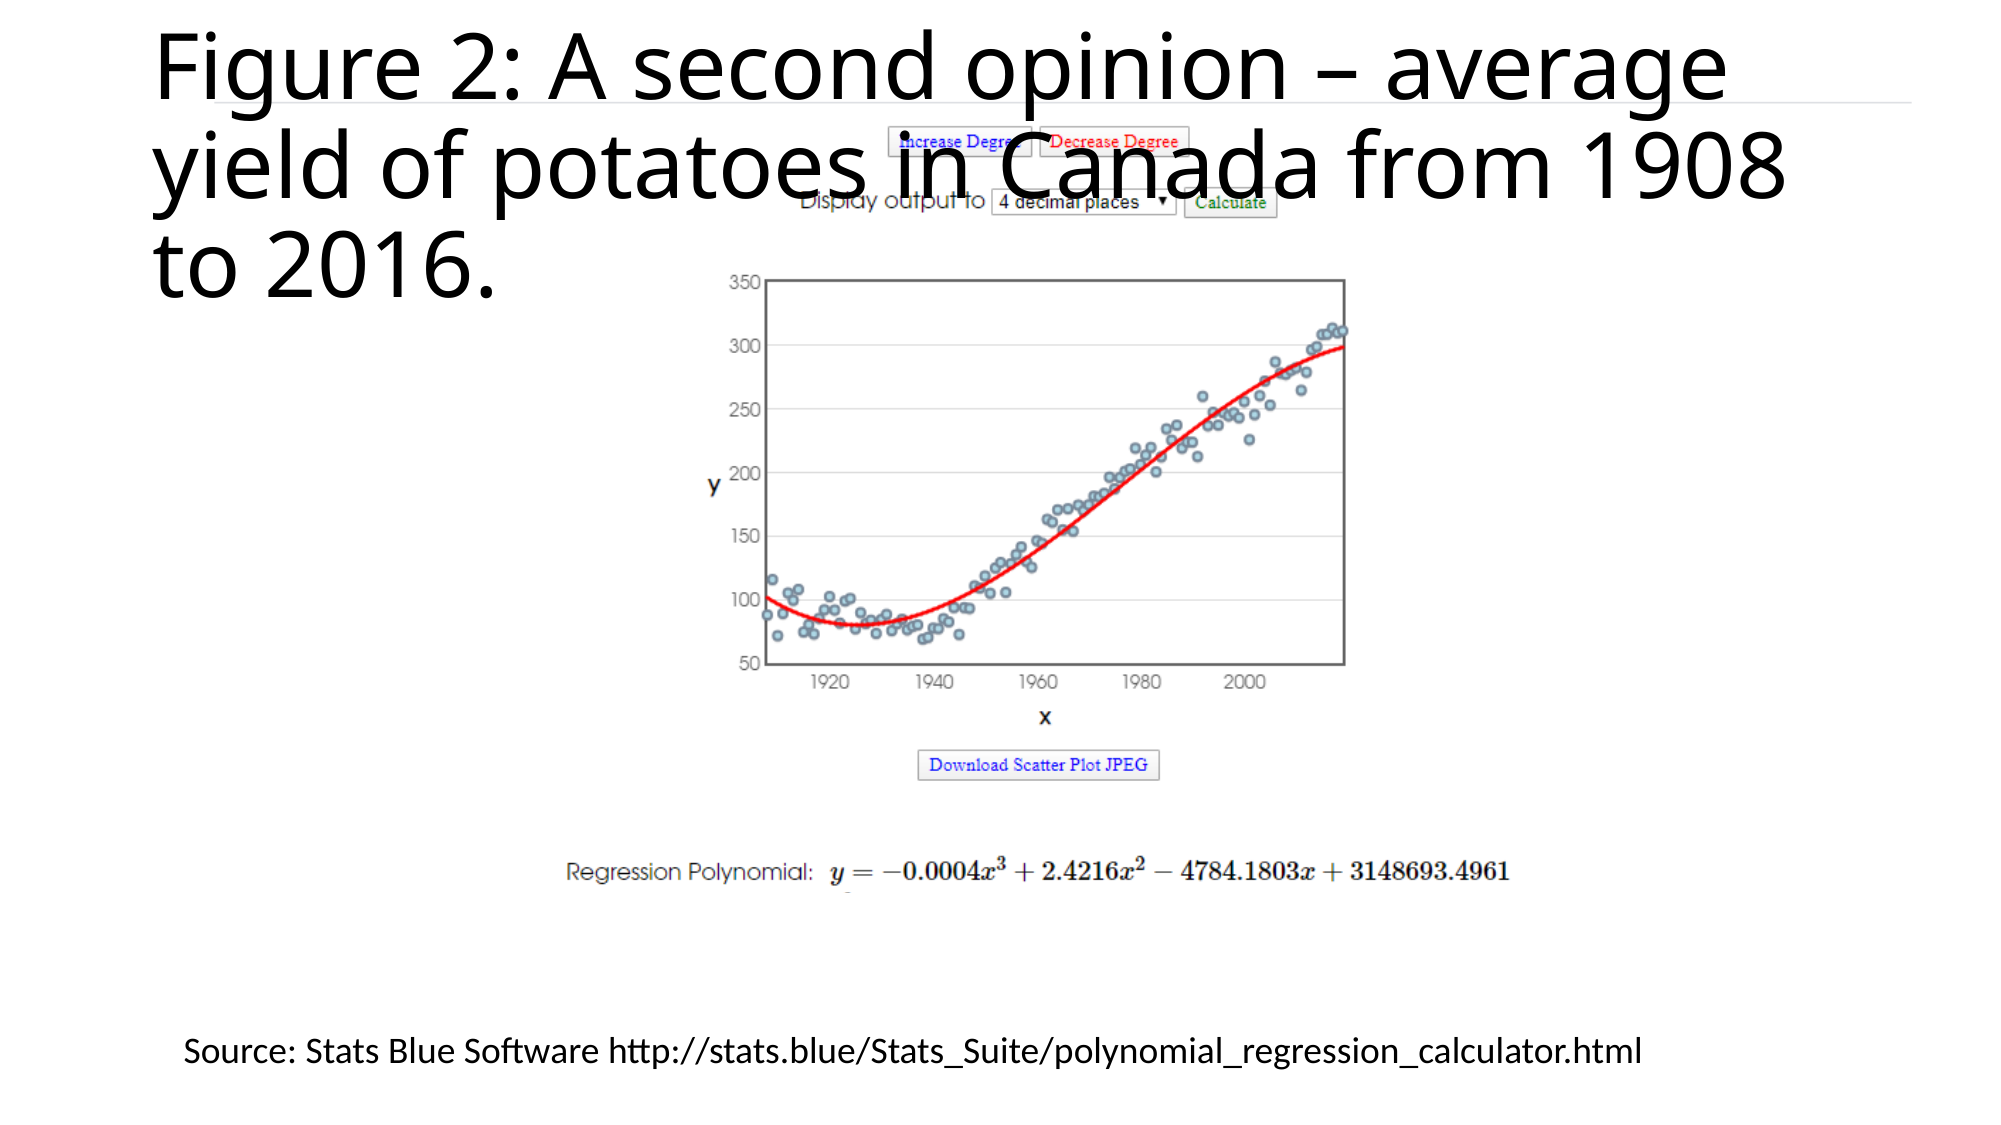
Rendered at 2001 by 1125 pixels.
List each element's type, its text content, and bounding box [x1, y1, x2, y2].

picture [214, 101, 1912, 893]
title Figure 2: A second opinion – average yield of potatoes in Canada from 1908 to 2016. [137, 59, 1863, 278]
text_box Source: Stats Blue Software http://stats.blue/Stats_Suite/polynomial_regression_calculator.html [168, 1018, 1684, 1079]
